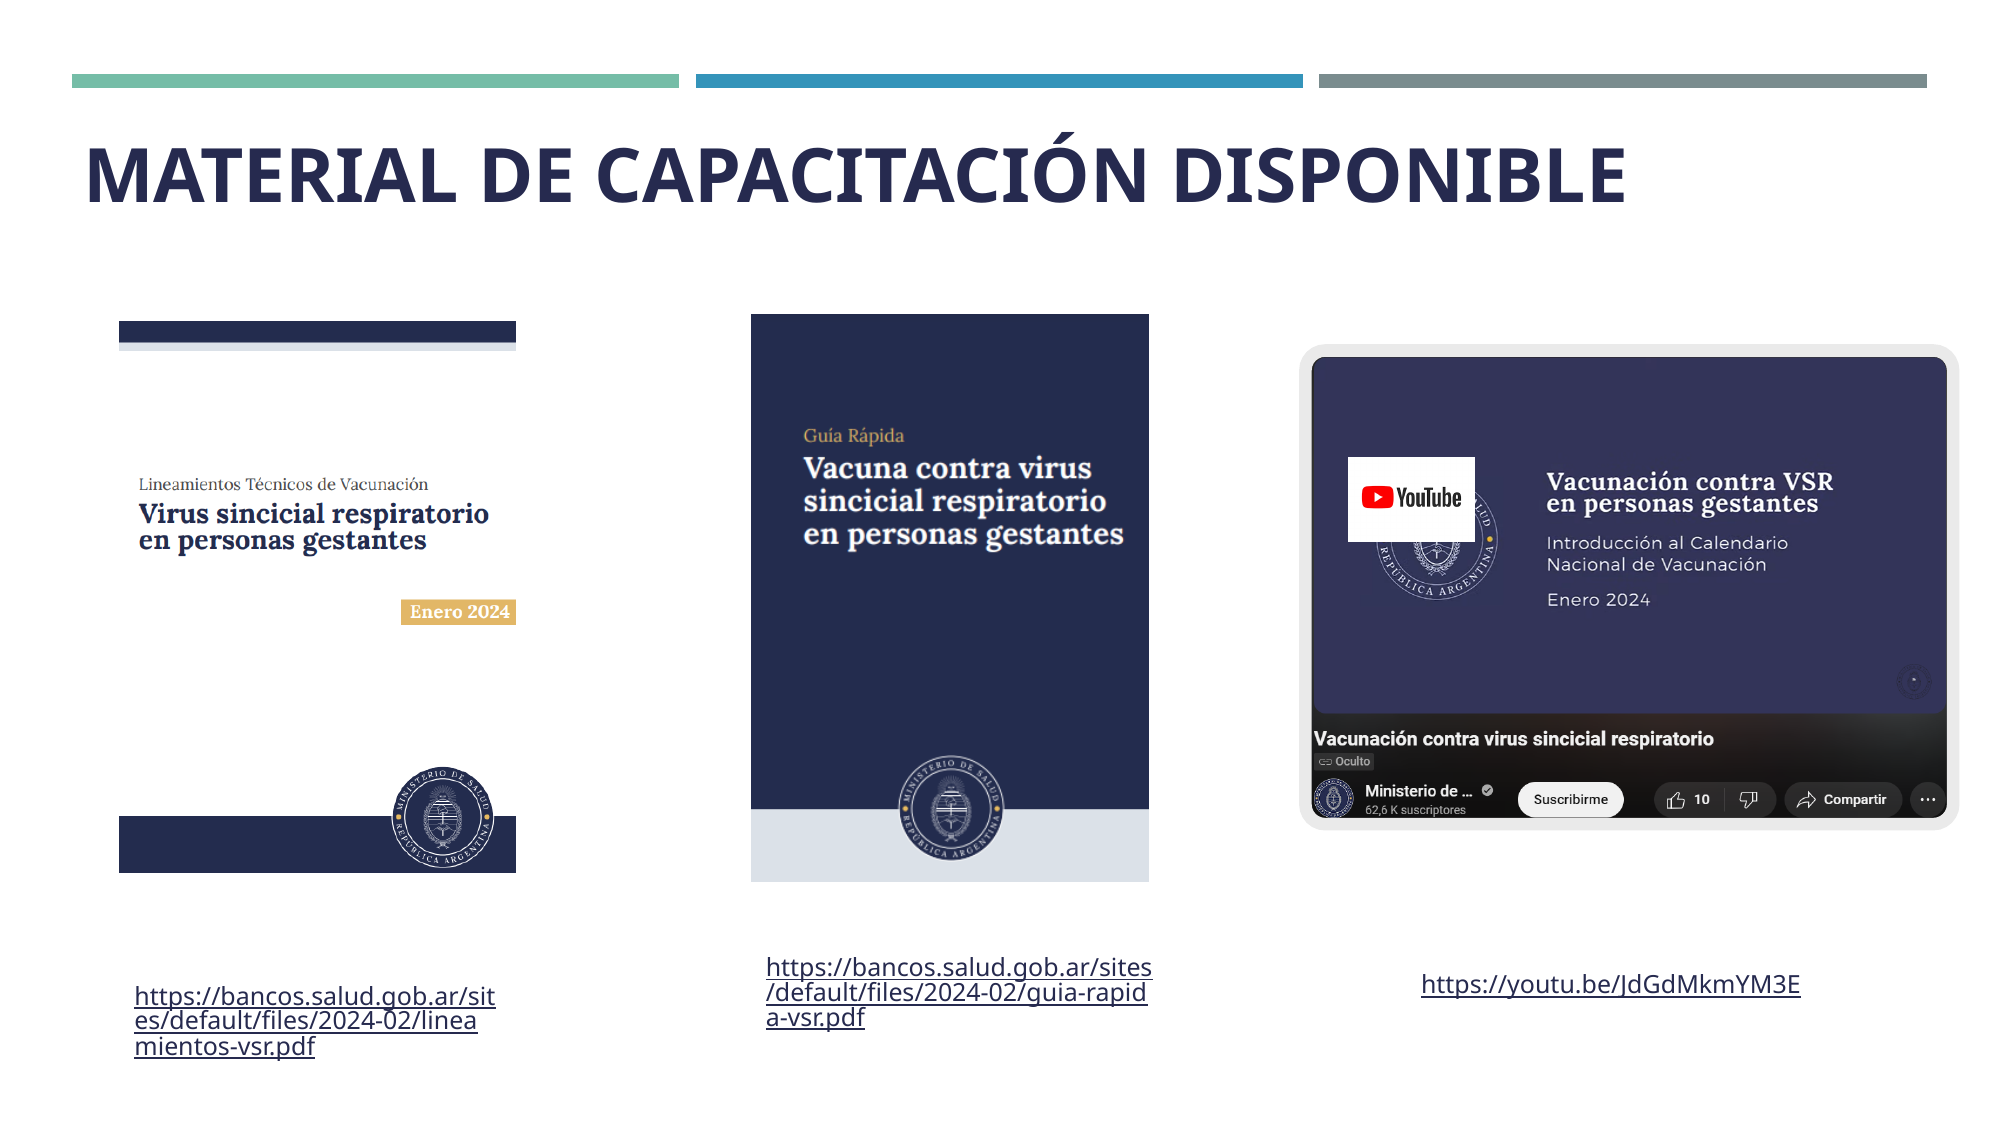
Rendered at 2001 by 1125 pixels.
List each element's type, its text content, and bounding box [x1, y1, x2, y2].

text_box https://bancos.salud.gob.ar/sites/default/files/2024-02/lineamientos-vsr.pdf [119, 972, 516, 1022]
text_box https://youtu.be/JdGdMkmYM3E [1406, 961, 1977, 1040]
picture [1304, 349, 1954, 825]
picture [750, 313, 1150, 883]
text_box https://bancos.salud.gob.ar/sites/default/files/2024-02/guia-rapida-vsr.pdf [751, 944, 1171, 1023]
text_box MATERIAL DE CAPACITACIÓN DISPONIBLE [68, 136, 1932, 221]
picture [119, 320, 516, 873]
